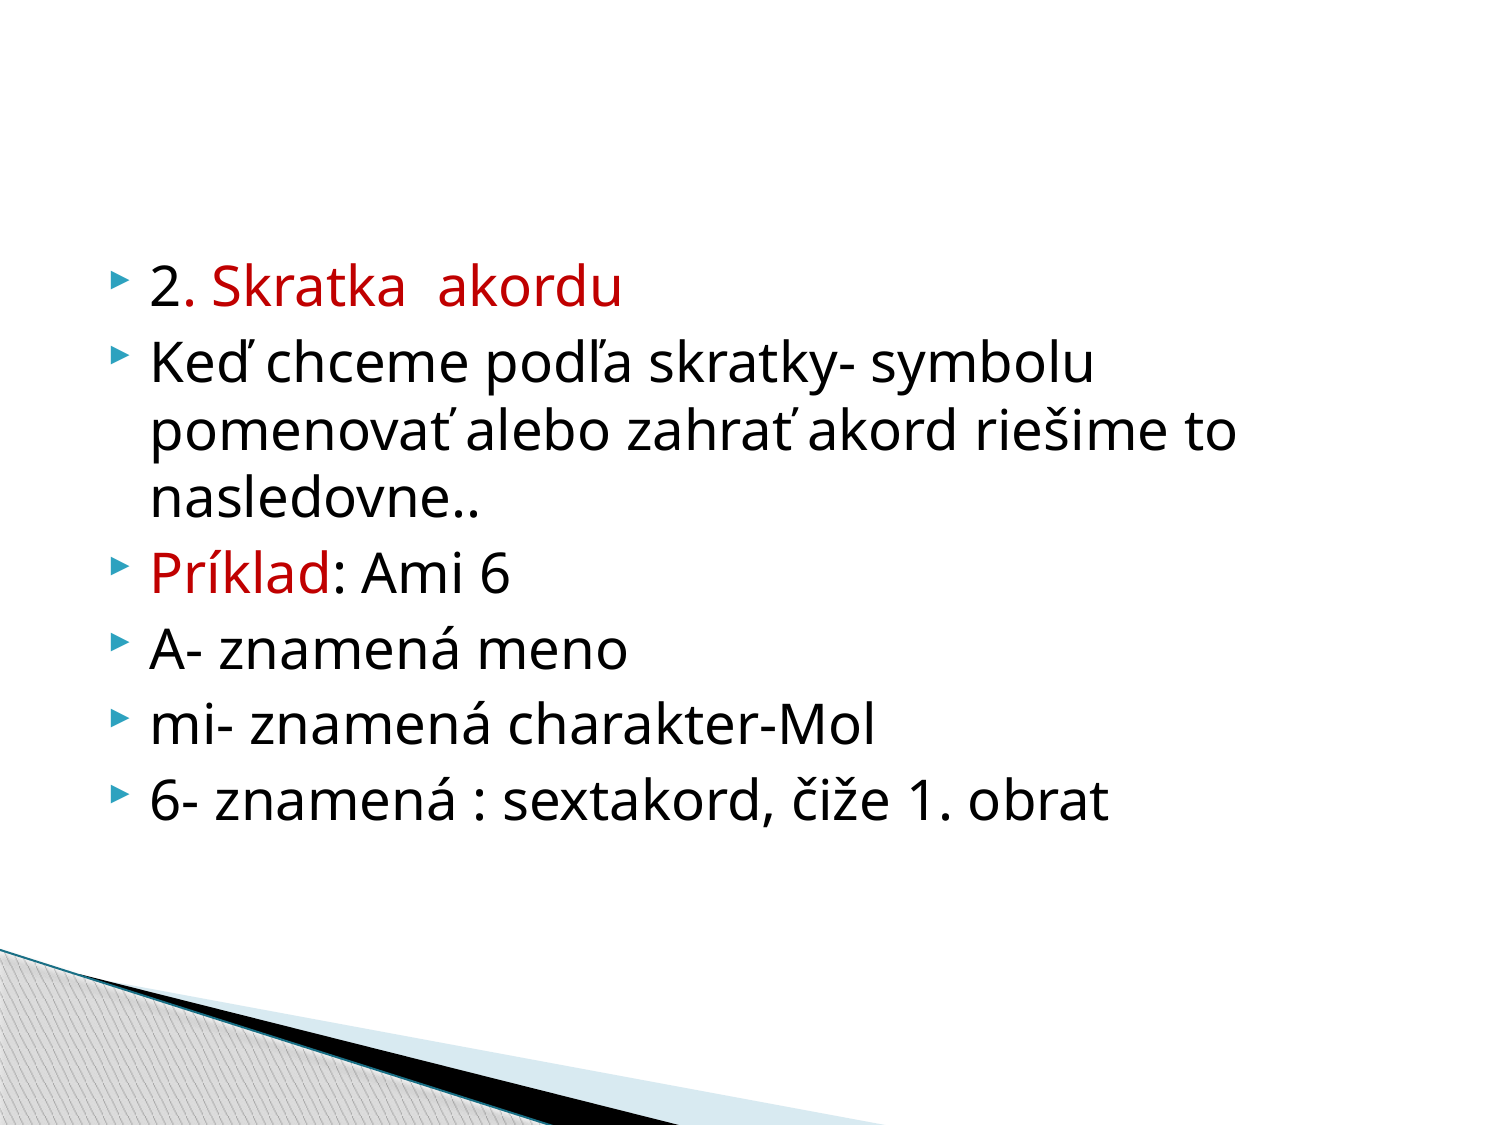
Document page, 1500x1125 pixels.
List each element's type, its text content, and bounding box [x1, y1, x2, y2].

list 2. Skratka akordu Keď chceme podľa skratky- symbolu pomenovať alebo zahrať akord riešime to nasledovne.. Príklad: Ami 6 A- znamená meno mi- znamená charakter-Mol 6- znamená : sextakord, čiže 1. obrat [75, 243, 1425, 986]
